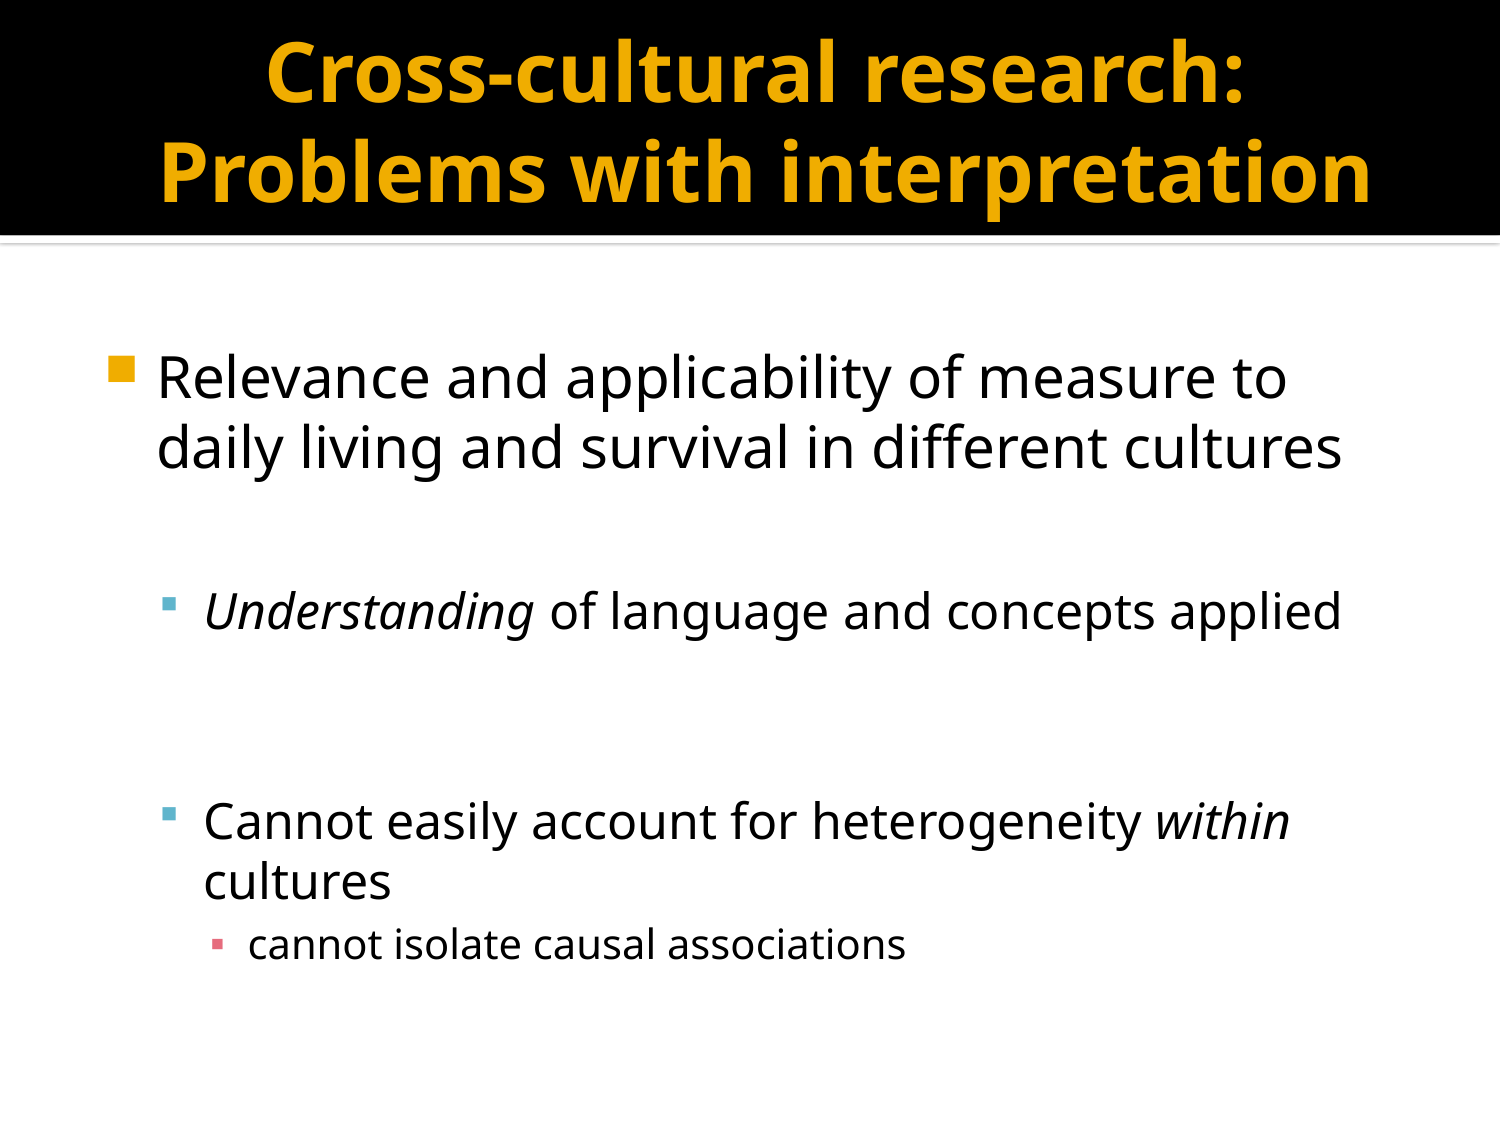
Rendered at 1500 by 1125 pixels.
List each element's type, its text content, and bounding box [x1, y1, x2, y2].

list Relevance and applicability of measure to daily living and survival in different cultures Understanding of language and concepts applied Cannot easily account for heterogeneity within cultures cannot isolate causal associations [75, 324, 1425, 1068]
title Cross-cultural research: Problems with interpretation [50, 24, 1475, 213]
